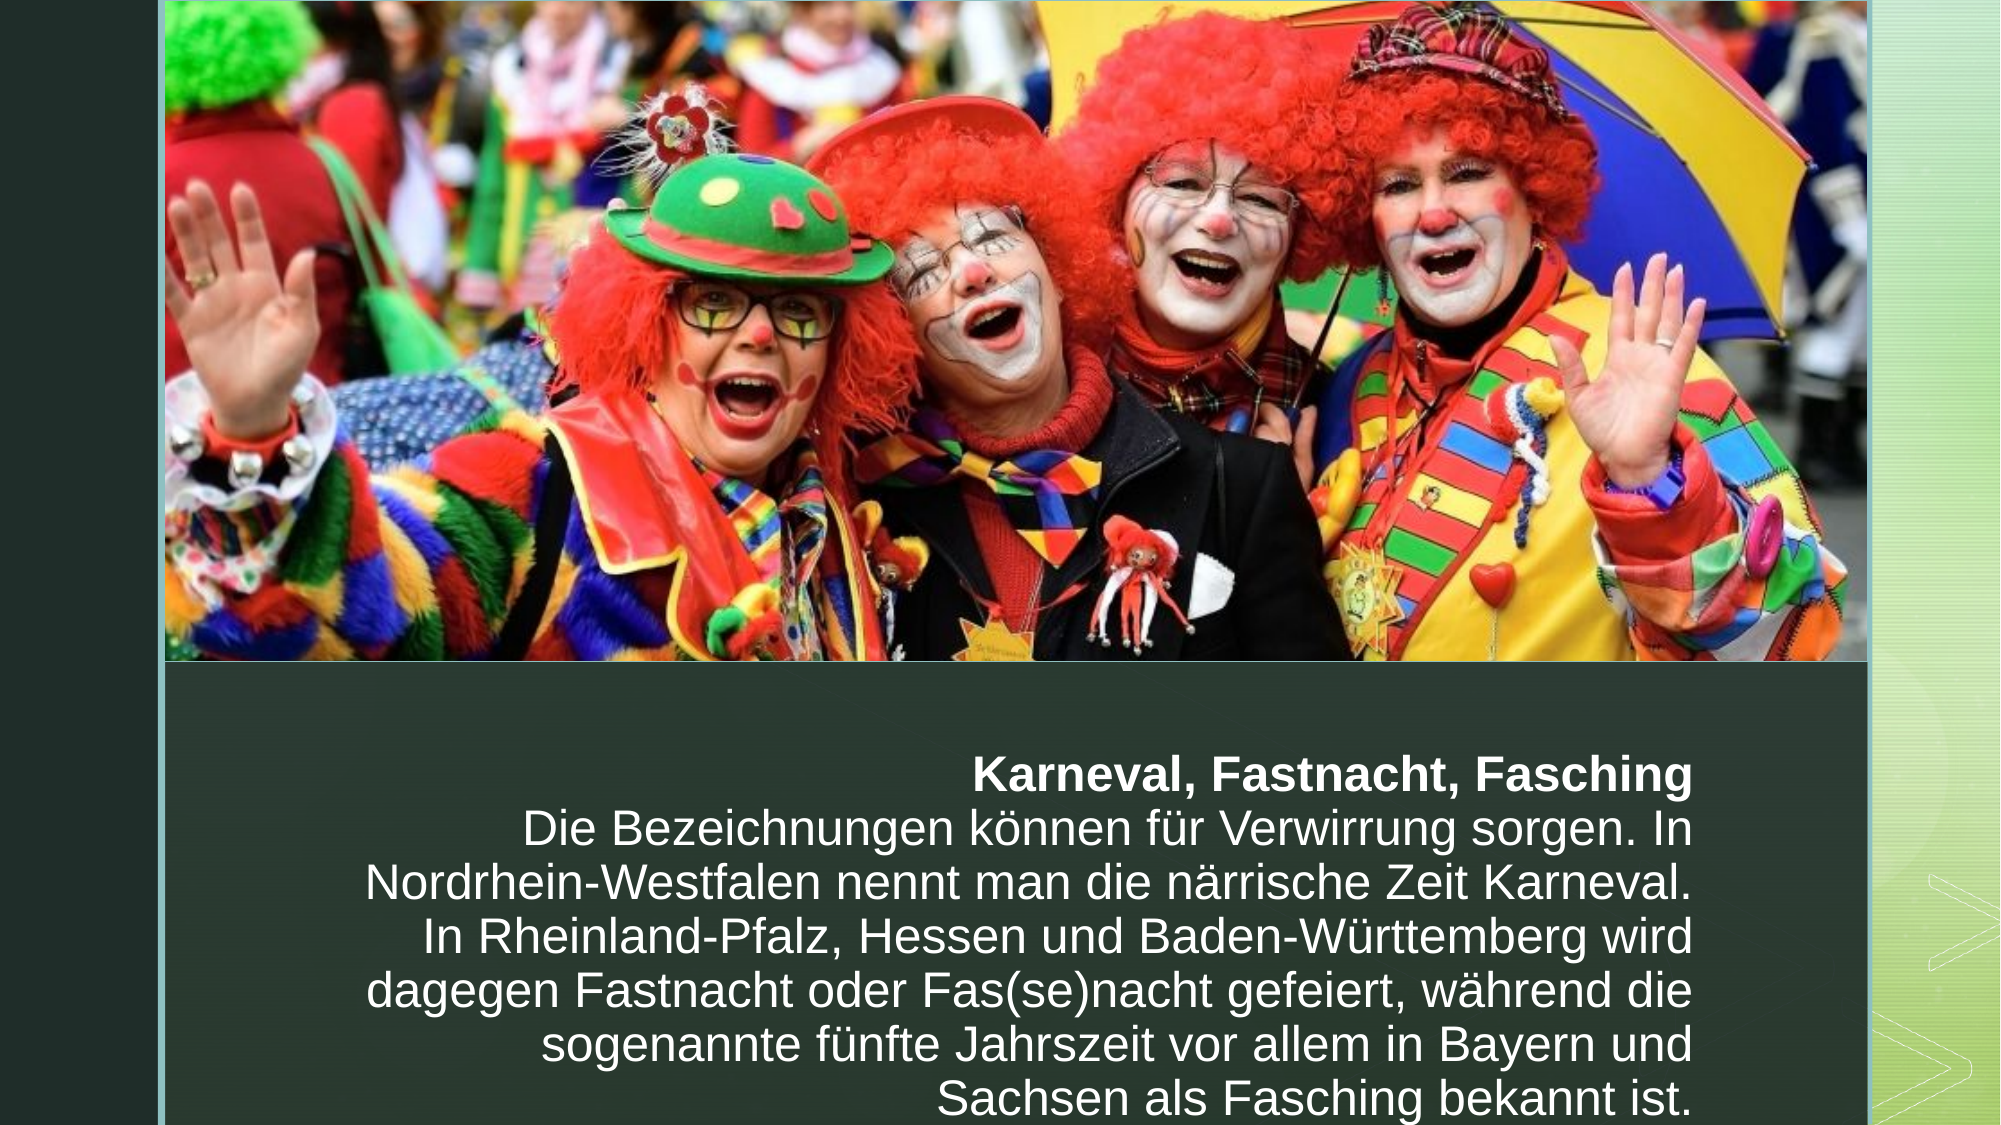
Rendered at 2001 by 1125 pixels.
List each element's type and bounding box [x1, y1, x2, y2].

picture [0, 0, 2001, 1125]
list [164, 0, 1868, 662]
